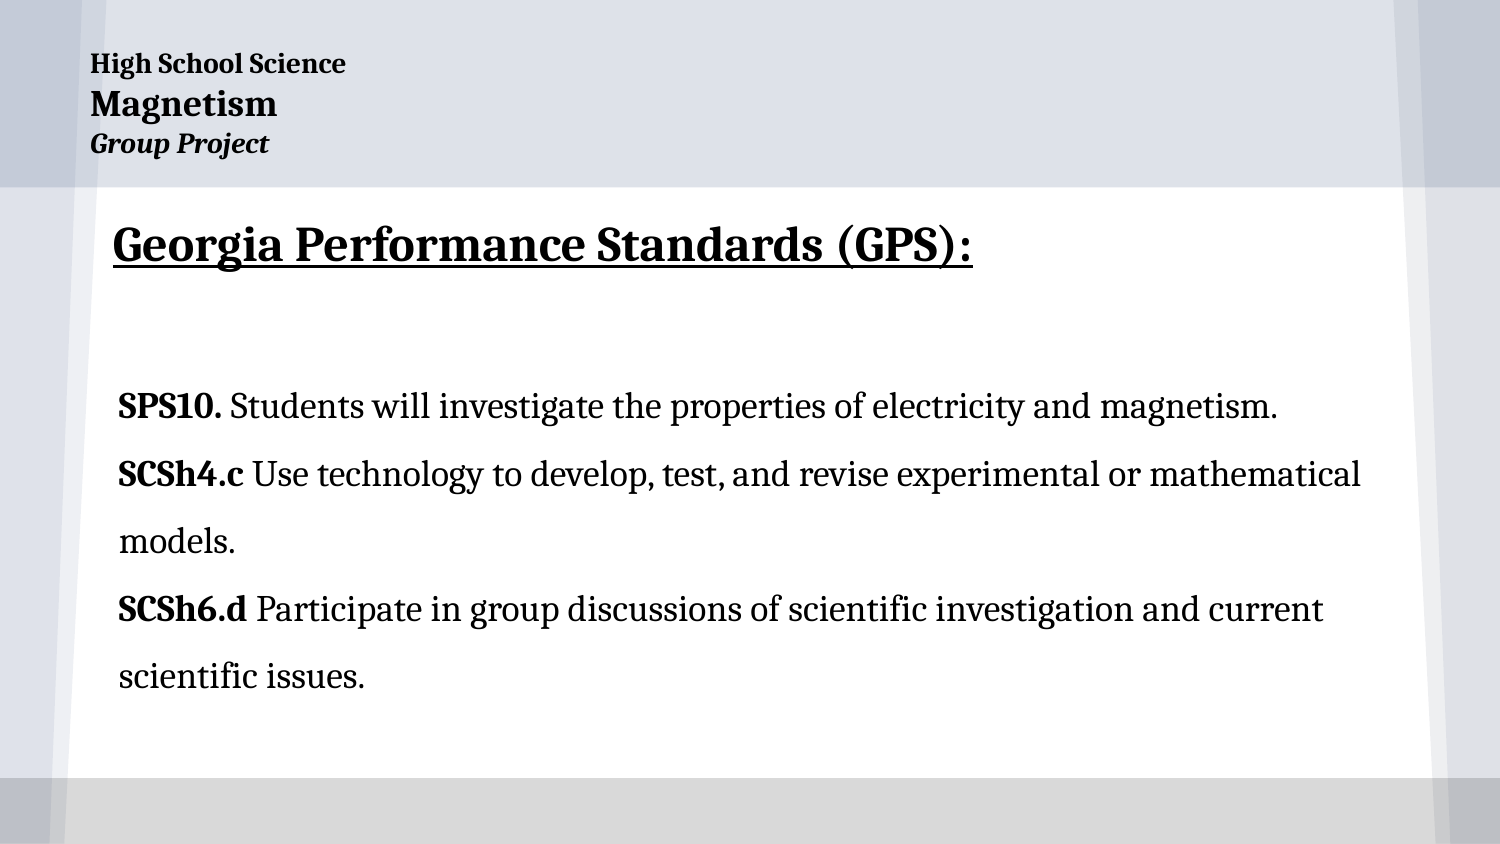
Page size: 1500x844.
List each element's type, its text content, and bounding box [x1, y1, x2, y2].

list Georgia Performance Standards (GPS): [97, 196, 1425, 322]
text_box SPS10. Students will investigate the properties of electricity and magnetism. SCSh4.c Use technology to develop, test, and revise experimental or mathematical models. SCSh6.d Participate in group discussions of scientific investigation and current scientific issues. [103, 343, 1398, 741]
title High School Science Magnetism Group Project [75, 33, 1425, 175]
